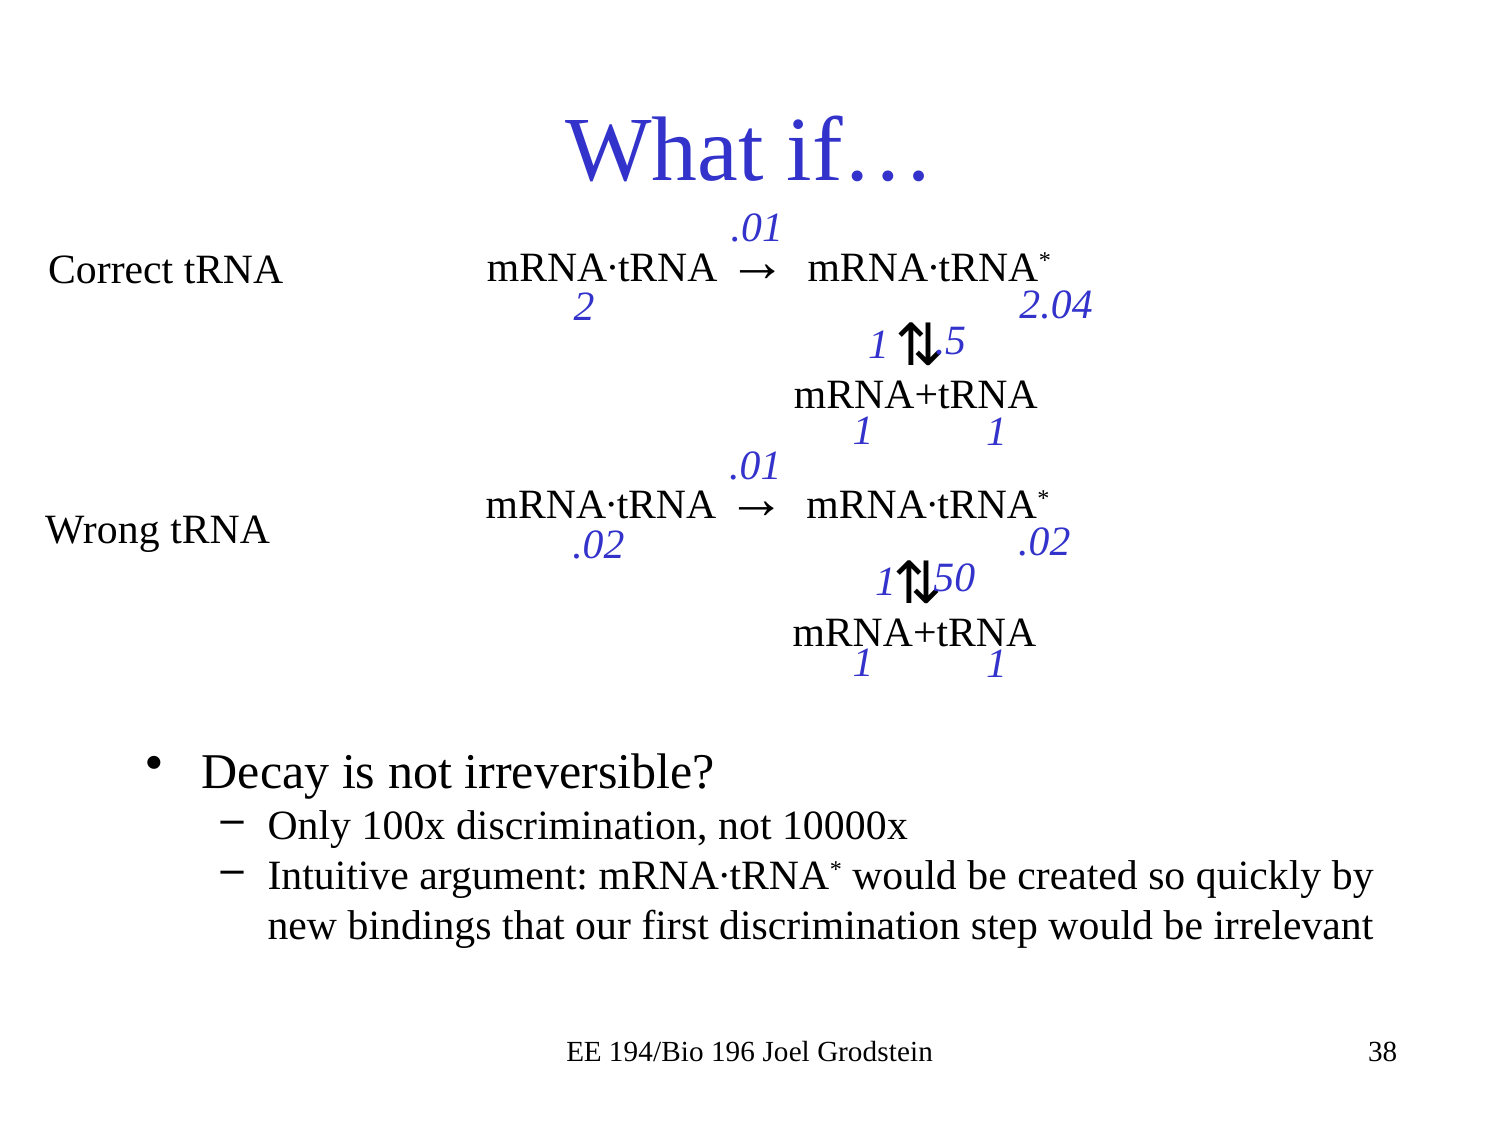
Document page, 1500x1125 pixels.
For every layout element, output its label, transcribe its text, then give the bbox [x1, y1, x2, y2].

text_box 1 [875, 554, 913, 605]
text_box 1 [986, 636, 1008, 687]
text_box Wrong tRNA [30, 494, 345, 560]
text_box 1 [868, 316, 906, 367]
text_box 50 [933, 549, 1010, 601]
text_box 1 [986, 404, 1008, 455]
list Decay is not irreversible? Only 100x discrimination, not 10000x Intuitive argument: mRNA∙tRNA* would be created so quickly by new bindings that our first discrimination step would be irrelevant [130, 730, 1452, 960]
text_box 1 [852, 634, 874, 685]
text_box 2.04 [1019, 276, 1094, 327]
title What if… [112, 50, 1388, 238]
text_box mRNA∙tRNA → mRNA∙tRNA* [470, 452, 1085, 538]
text_box ⇅ [880, 299, 966, 385]
text_box ⇅ [879, 537, 964, 623]
footer EE 194/Bio 196 Joel Grodstein [512, 1024, 988, 1101]
text_box .02 [1018, 513, 1071, 564]
text_box 1 [852, 402, 874, 453]
text_box .5 [934, 312, 973, 363]
text_box .02 [572, 516, 625, 567]
text_box .01 [730, 200, 784, 251]
text_box .01 [729, 437, 782, 488]
text_box mRNA+tRNA [779, 359, 1143, 425]
text_box 2 [573, 279, 595, 330]
text_box Correct tRNA [33, 234, 348, 300]
text_box mRNA+tRNA [777, 597, 1142, 662]
text_box mRNA∙tRNA → mRNA∙tRNA* [472, 215, 1087, 300]
